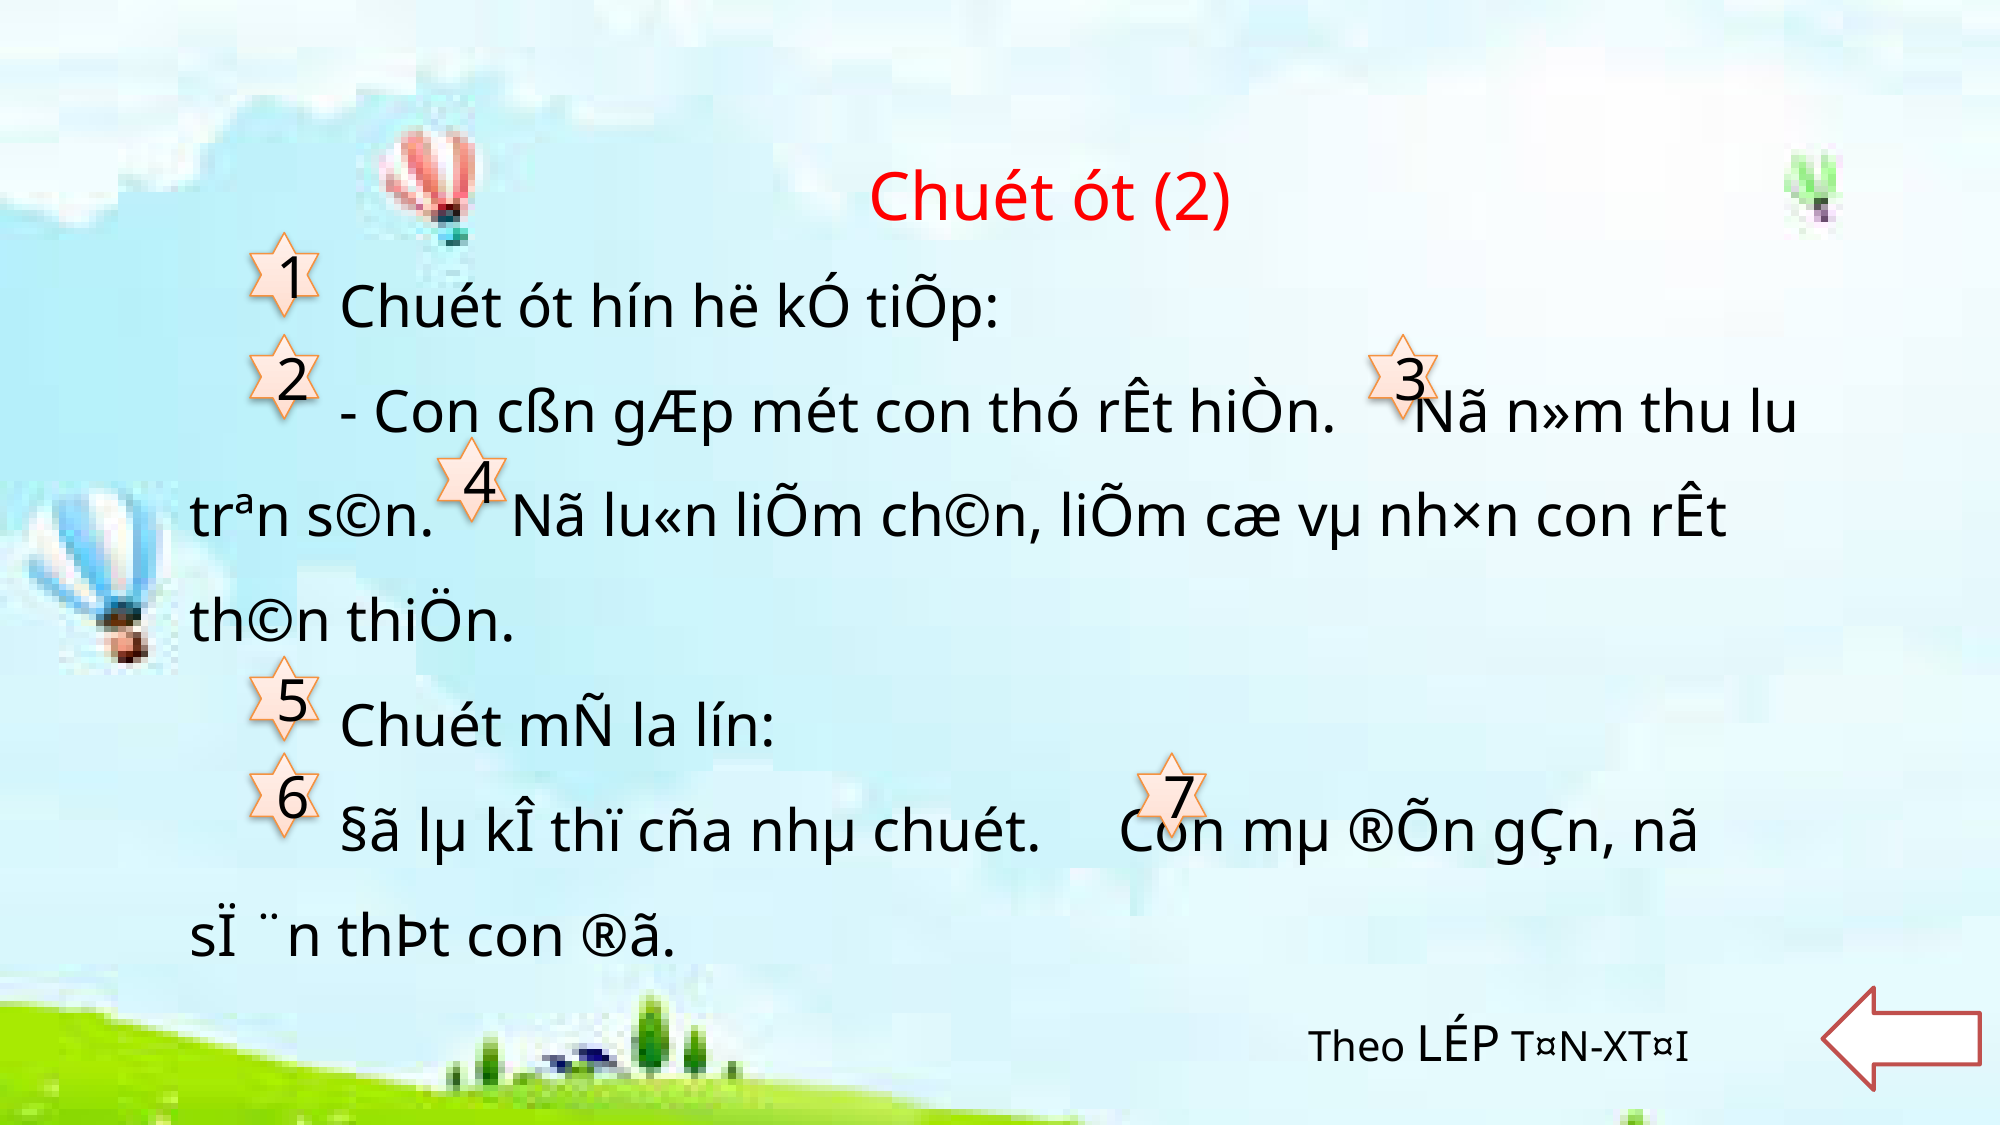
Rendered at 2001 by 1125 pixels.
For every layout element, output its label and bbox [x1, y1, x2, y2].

list [0, 0, 2000, 1125]
